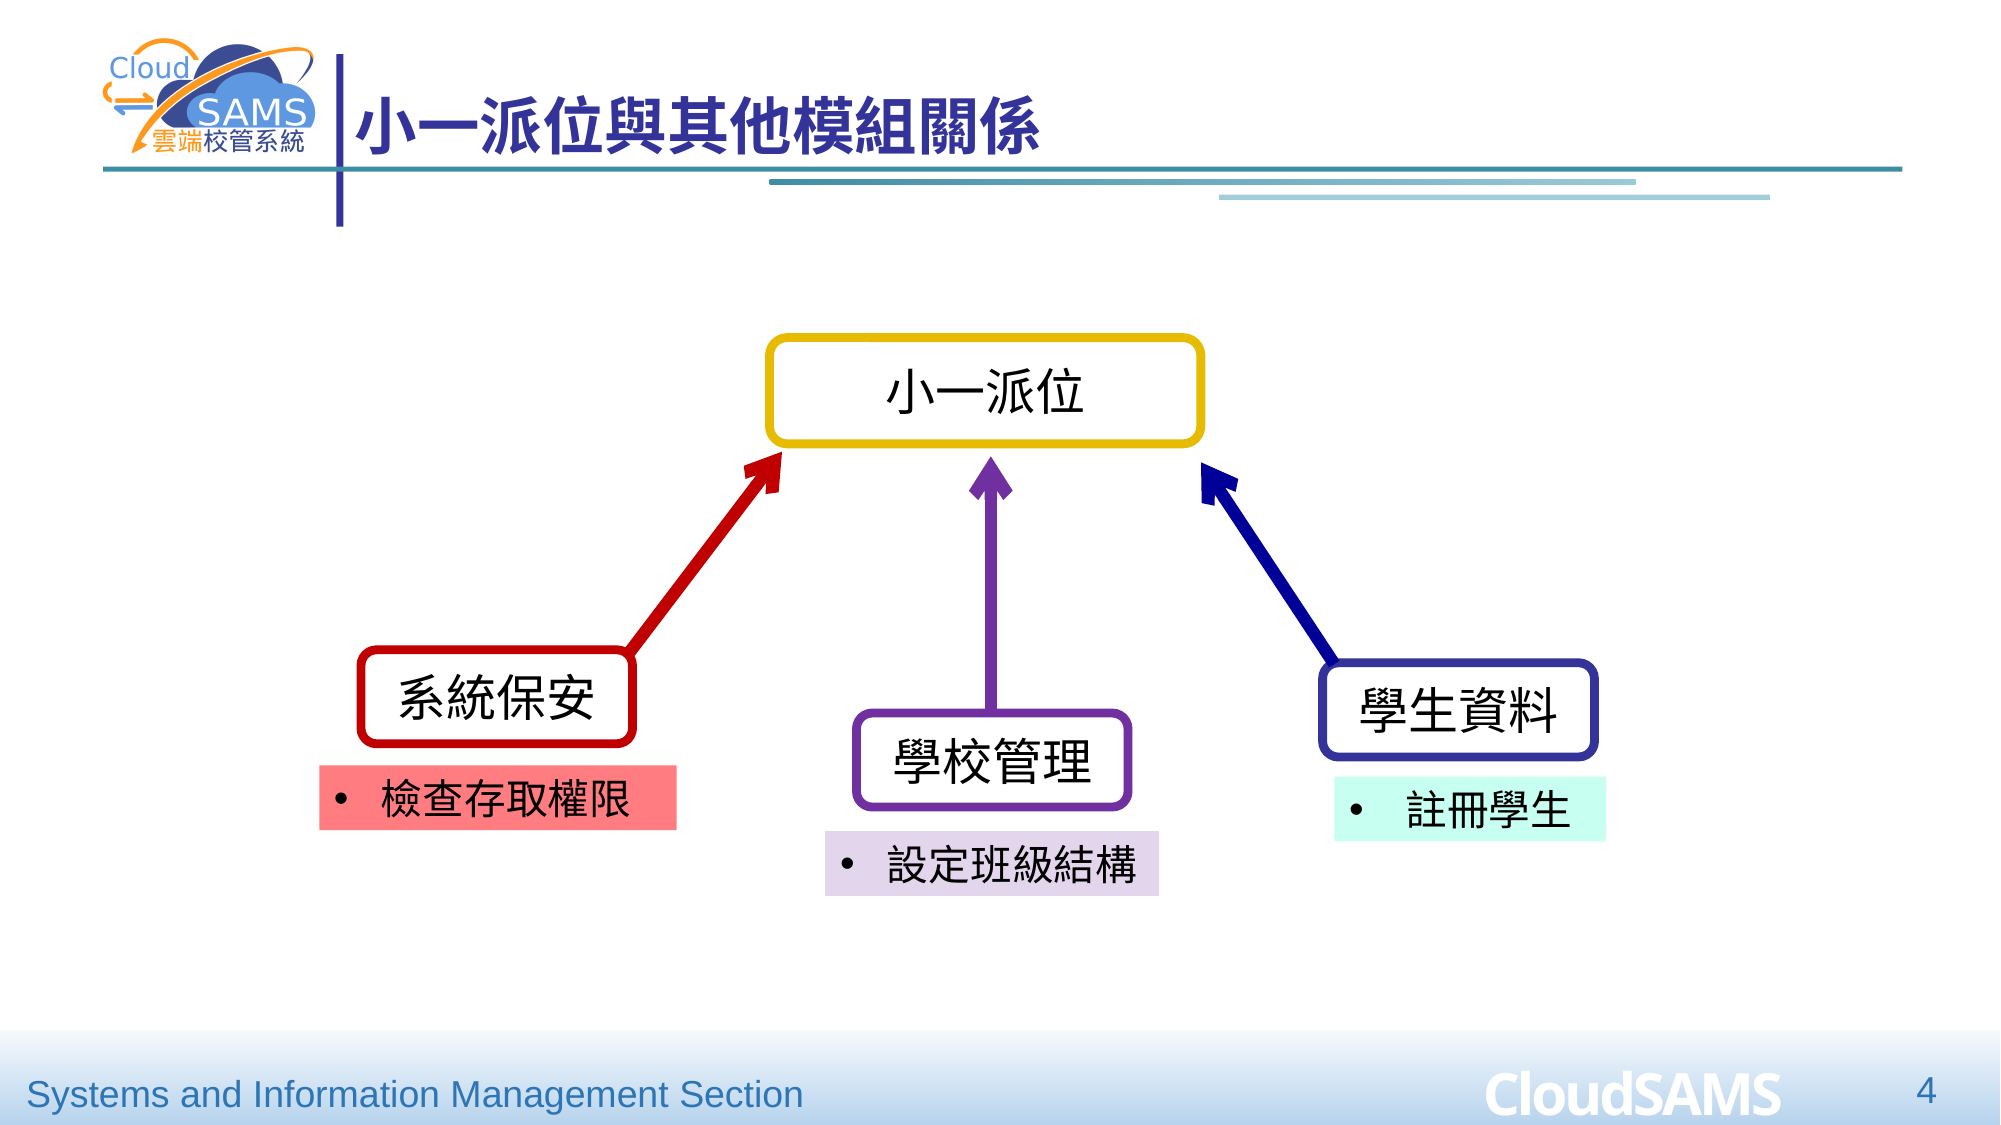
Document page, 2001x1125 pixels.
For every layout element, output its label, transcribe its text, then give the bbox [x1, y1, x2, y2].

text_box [824, 456, 1160, 897]
text_box 小一派位與其他模組關係 [340, 44, 1907, 170]
slide_number 4 [1755, 1059, 1952, 1125]
text_box 小一派位 [767, 335, 1203, 446]
picture [87, 7, 349, 175]
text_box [1200, 462, 1607, 843]
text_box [318, 451, 783, 832]
